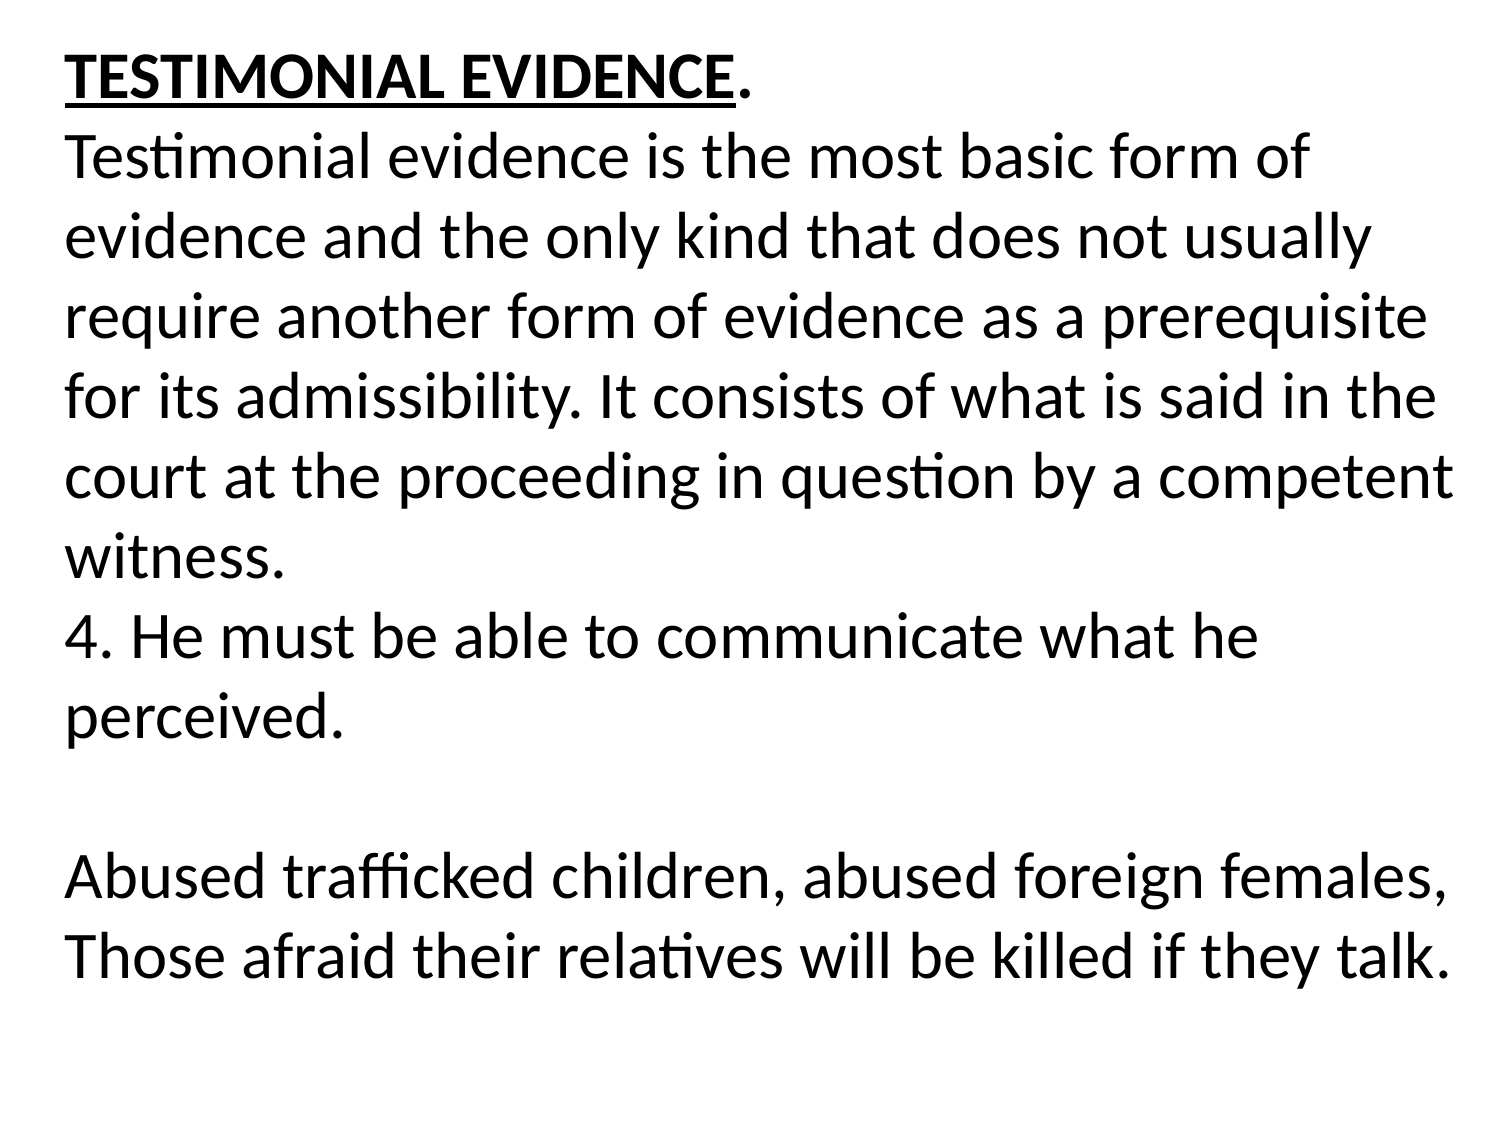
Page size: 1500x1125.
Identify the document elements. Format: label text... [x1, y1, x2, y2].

text_box TESTIMONIAL EVIDENCE. Testimonial evidence is the most basic form of evidence and the only kind that does not usually require another form of evidence as a prerequisite for its admissibility. It consists of what is said in the court at the proceeding in question by a competent witness. 4. He must be able to communicate what he perceived. Abused trafficked children, abused foreign females, Those afraid their relatives will be killed if they talk. [49, 24, 1475, 1000]
